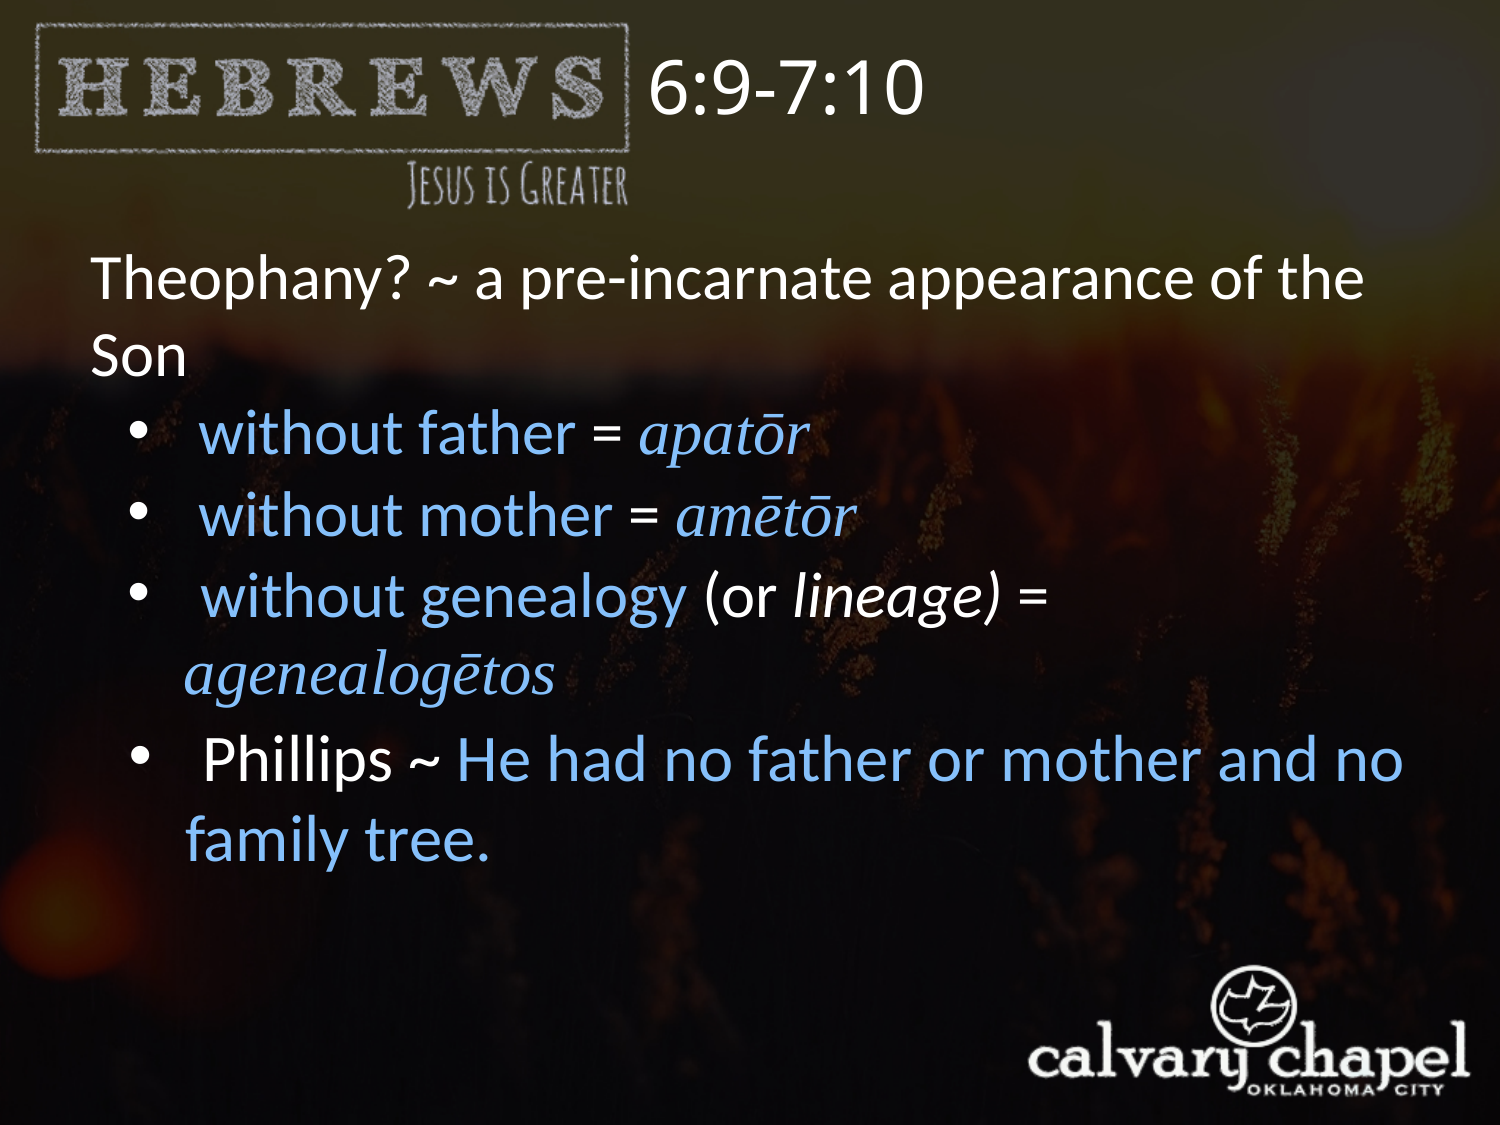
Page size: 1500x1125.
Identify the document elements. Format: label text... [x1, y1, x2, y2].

picture [0, 0, 1500, 1125]
text_box without father = apatōr [112, 382, 1420, 464]
text_box without mother = amētōr [112, 464, 1420, 545]
text_box Theophany? ~ a pre-incarnate appearance of the Son [76, 227, 1427, 397]
text_box Phillips ~ He had no father or mother and no family tree. [113, 707, 1421, 882]
text_box 6:9-7:10 [632, 32, 1130, 138]
text_box without genealogy (or lineage) = agenealogētos [112, 545, 1420, 715]
